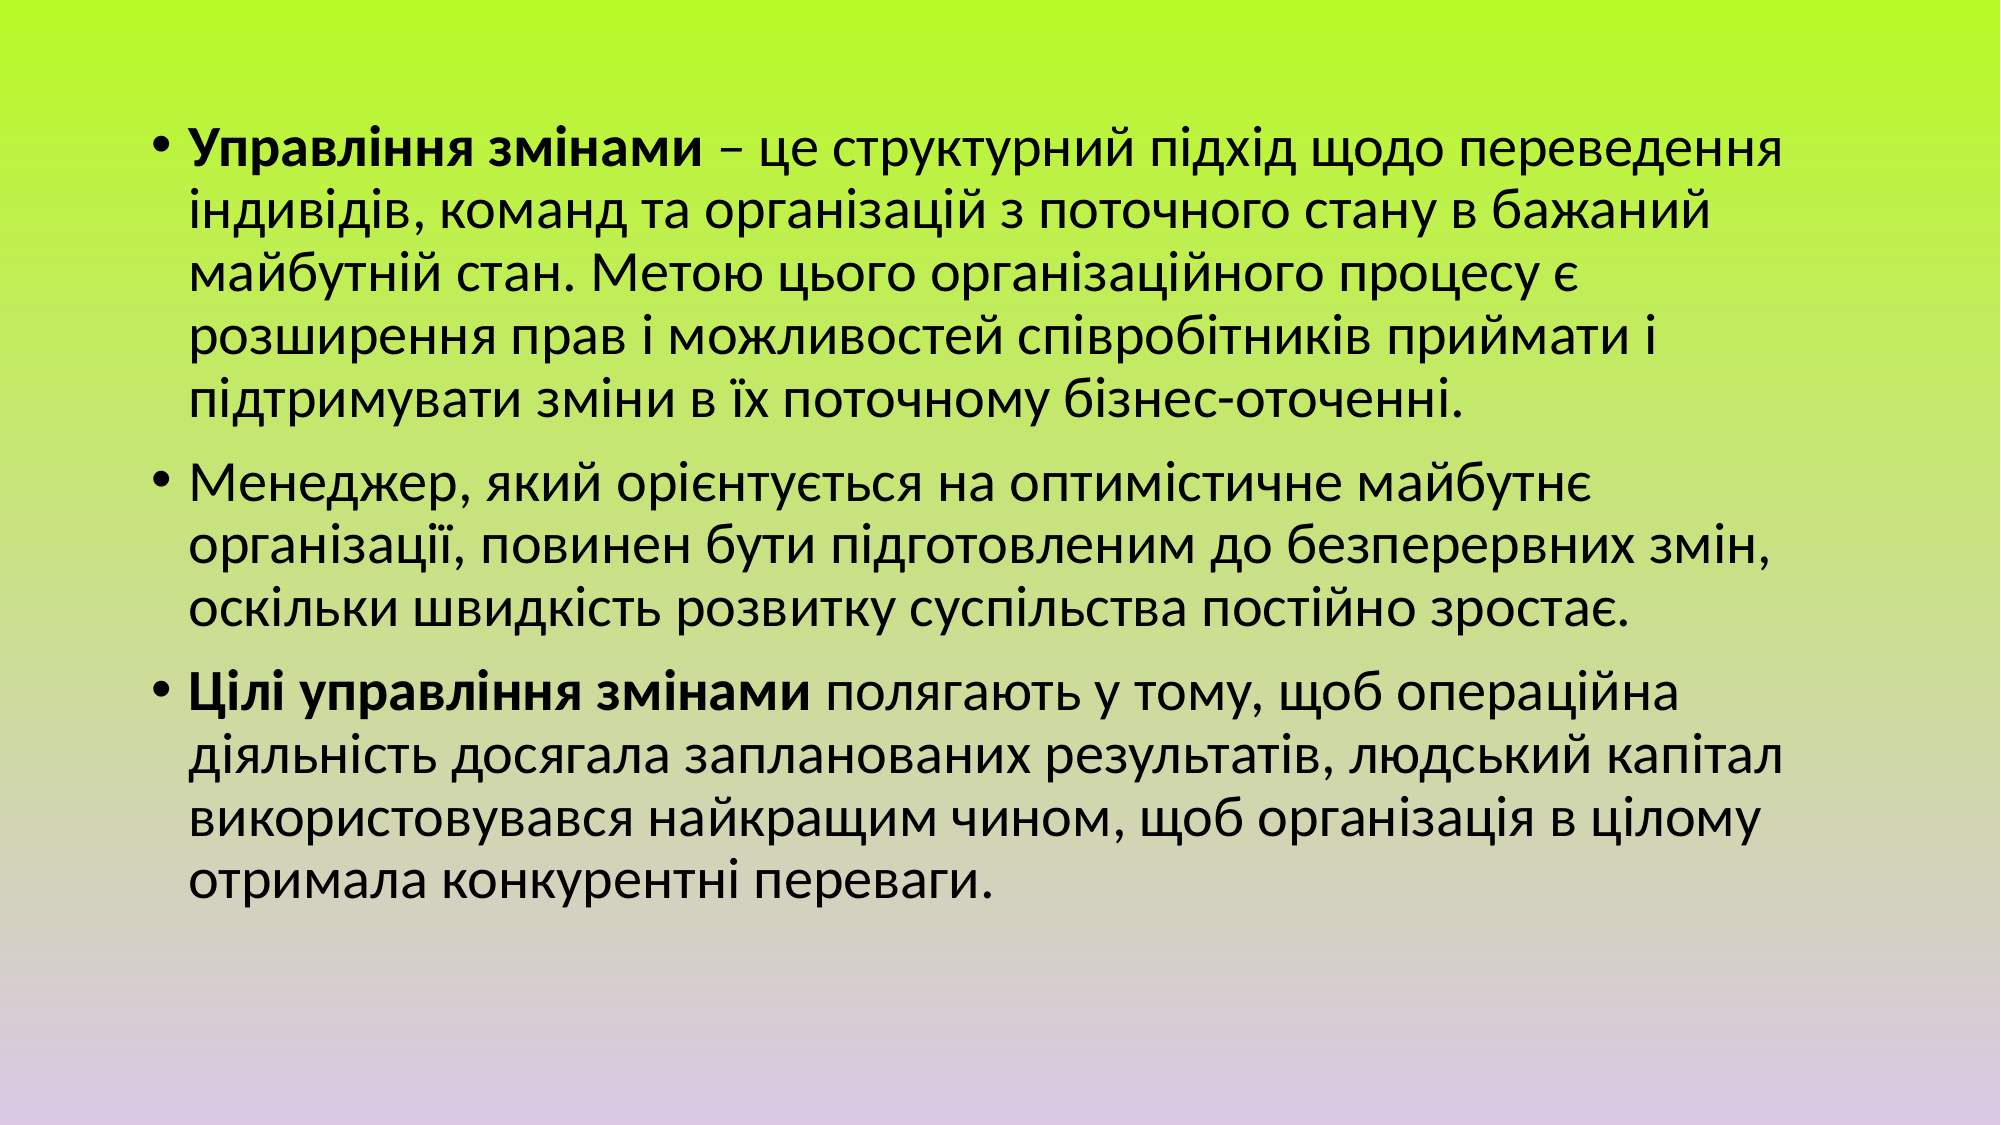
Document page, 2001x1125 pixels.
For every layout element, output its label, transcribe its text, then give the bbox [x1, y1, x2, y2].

list Управління змінами – це структурний підхід щодо переведення індивідів, команд та організацій з поточного стану в бажаний майбутній стан. Метою цього організаційного процесу є розширення прав і можливостей співробітників приймати і підтримувати зміни в їх поточному бізнес-оточенні. Менеджер, який орієнтується на оптимістичне майбутнє організації, повинен бути підготовленим до безперервних змін, оскільки швидкість розвитку суспільства постійно зростає. Цілі управління змінами полягають у тому, щоб операційна діяльність досягала запланованих результатів, людський капітал використовувався найкращим чином, щоб організація в цілому отримала конкурентні переваги. [135, 108, 1861, 934]
